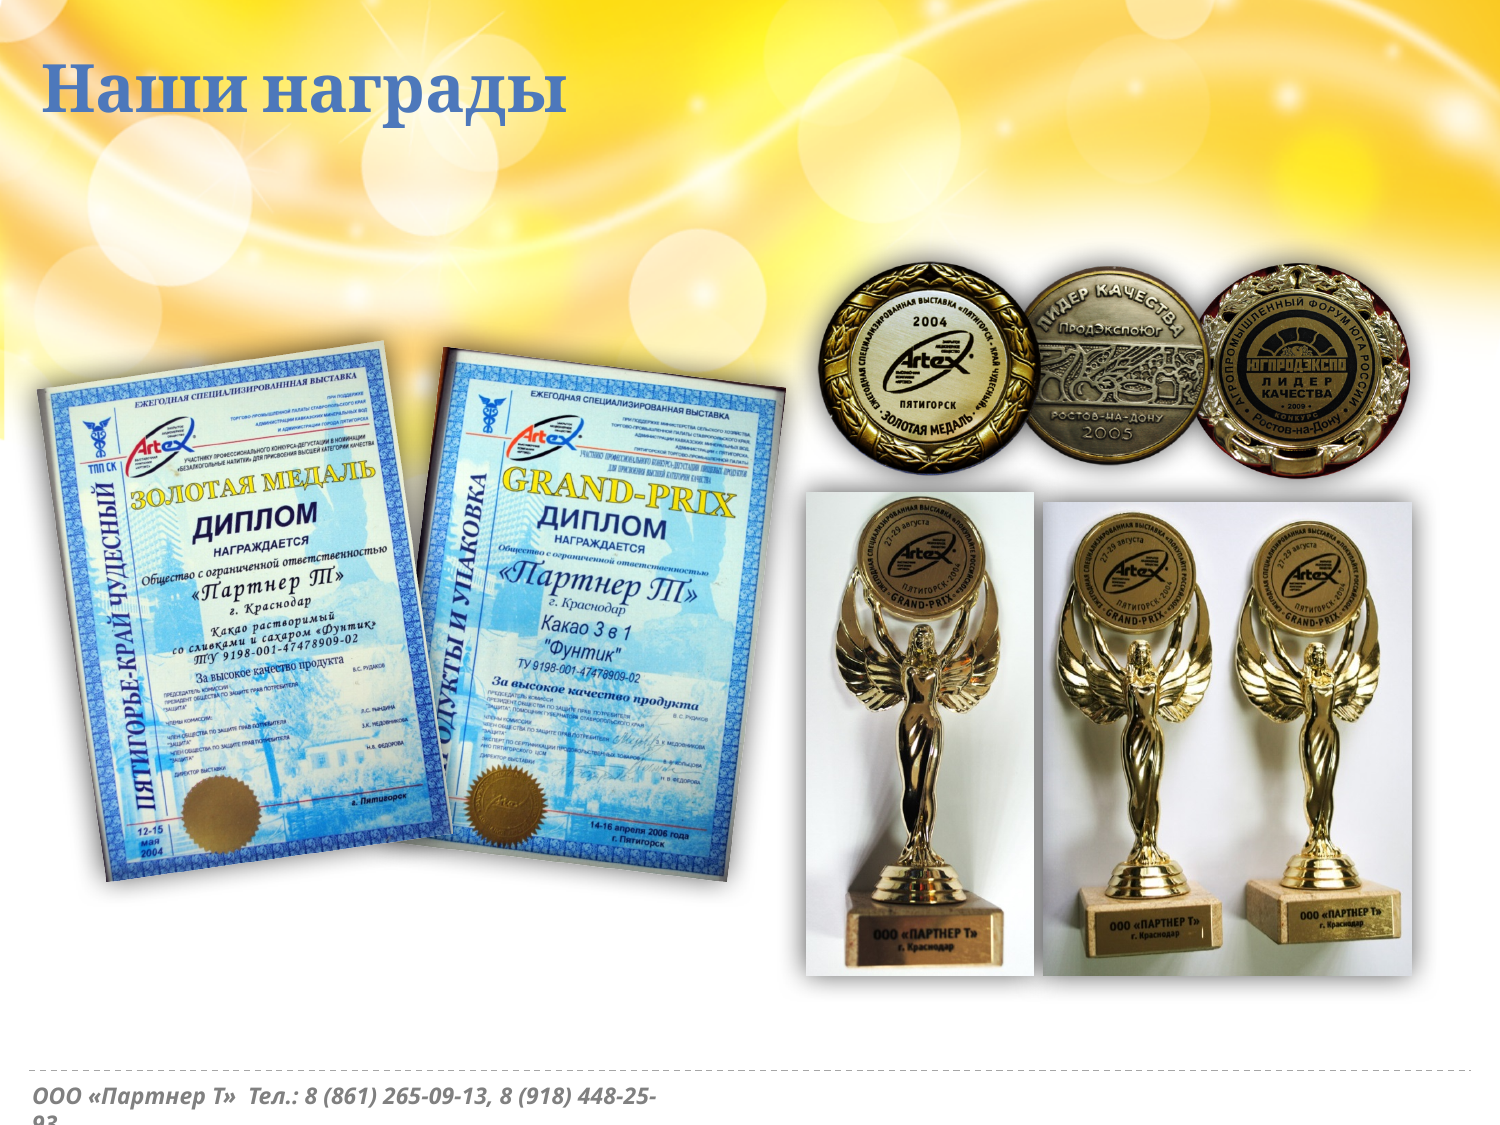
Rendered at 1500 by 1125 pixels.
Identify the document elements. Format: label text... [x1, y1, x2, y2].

title Наши награды [26, 30, 1093, 141]
picture [0, 0, 1500, 1125]
text_box ООО «Партнер Т» Тел.: 8 (861) 265-09-13, 8 (918) 448-25-93 [17, 1074, 680, 1125]
